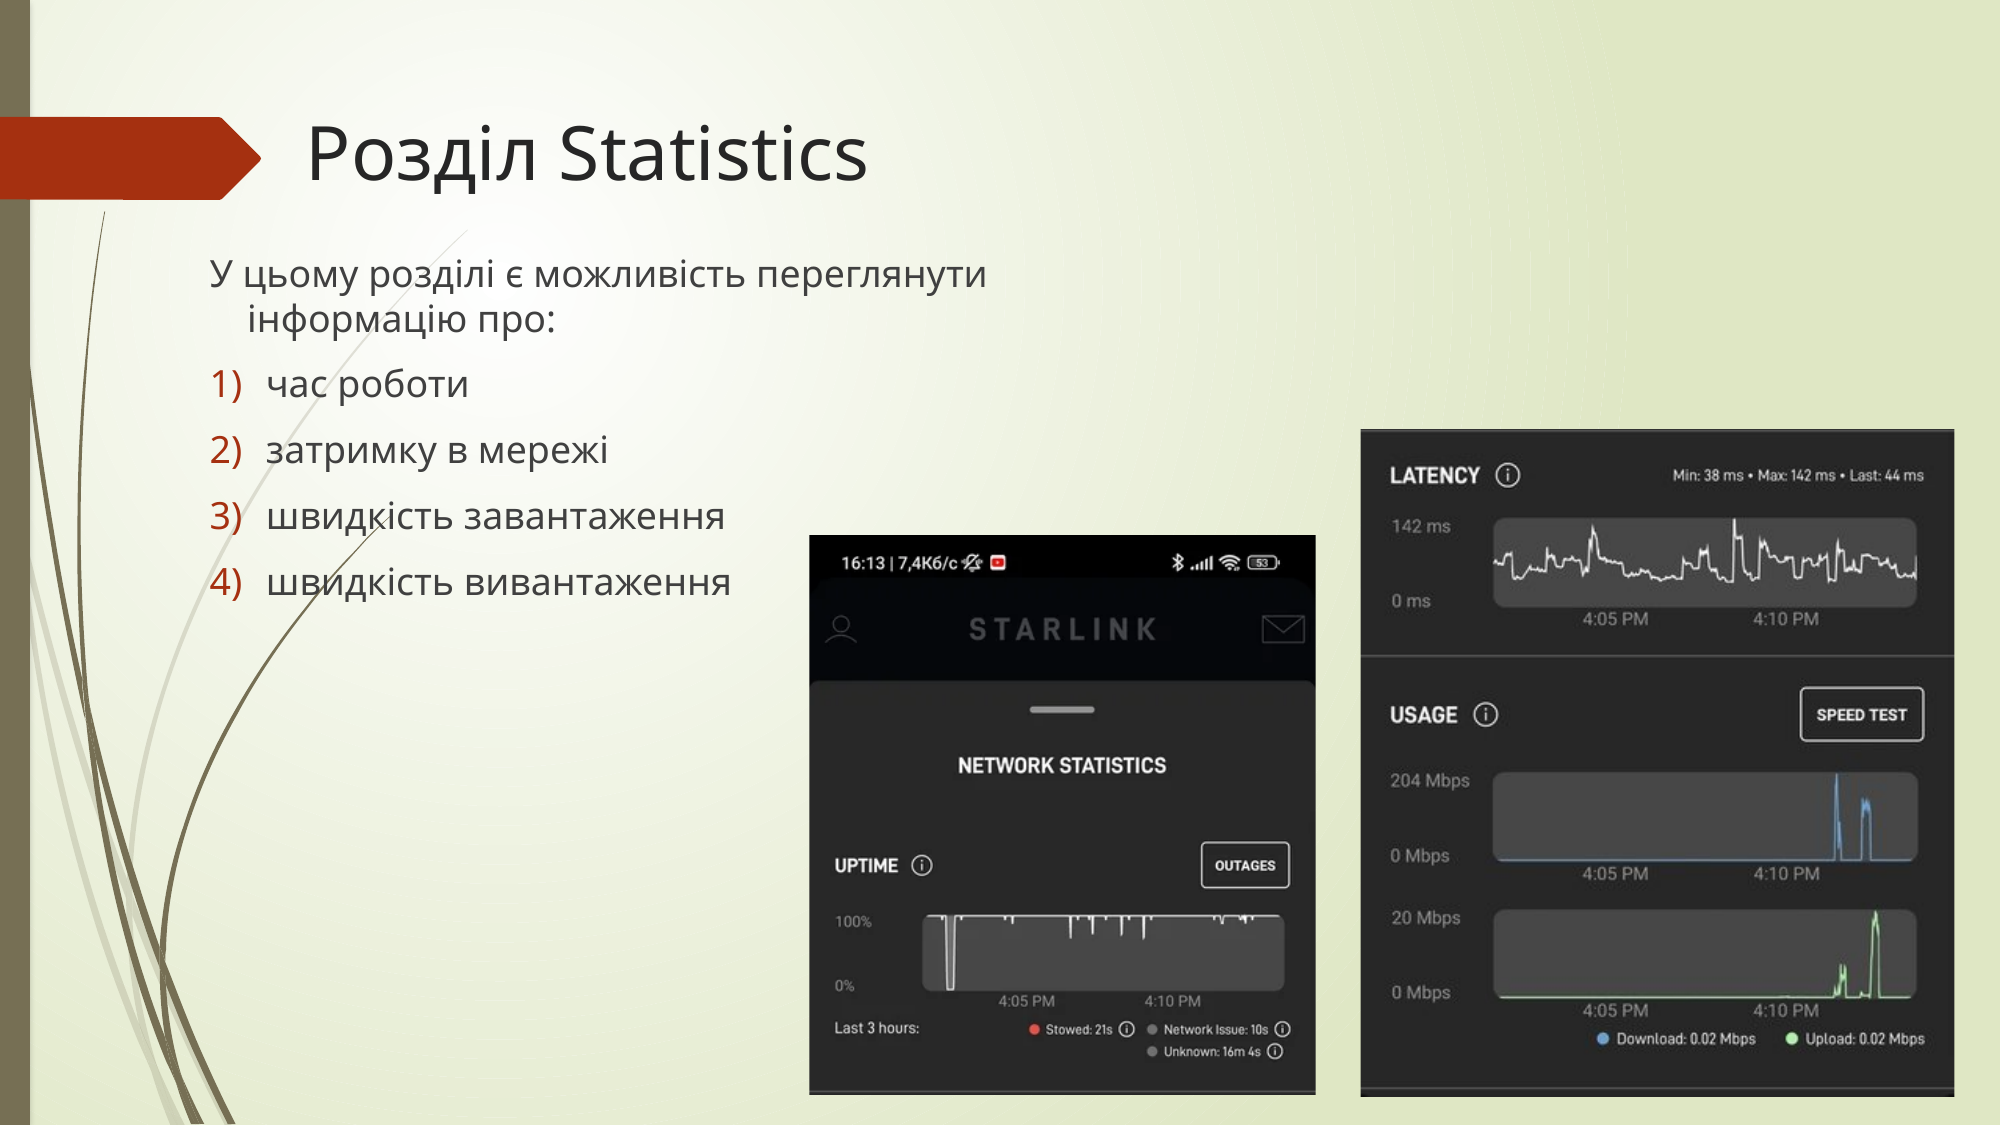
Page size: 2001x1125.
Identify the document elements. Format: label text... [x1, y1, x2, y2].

picture [1360, 429, 1955, 1098]
title Розділ Statistics [291, 97, 1955, 215]
list У цьому розділі є можливість переглянути інформацію про: час роботи затримку в мережі швидкість завантаження швидкість вивантаження [194, 242, 1102, 1019]
picture [809, 534, 1317, 1095]
